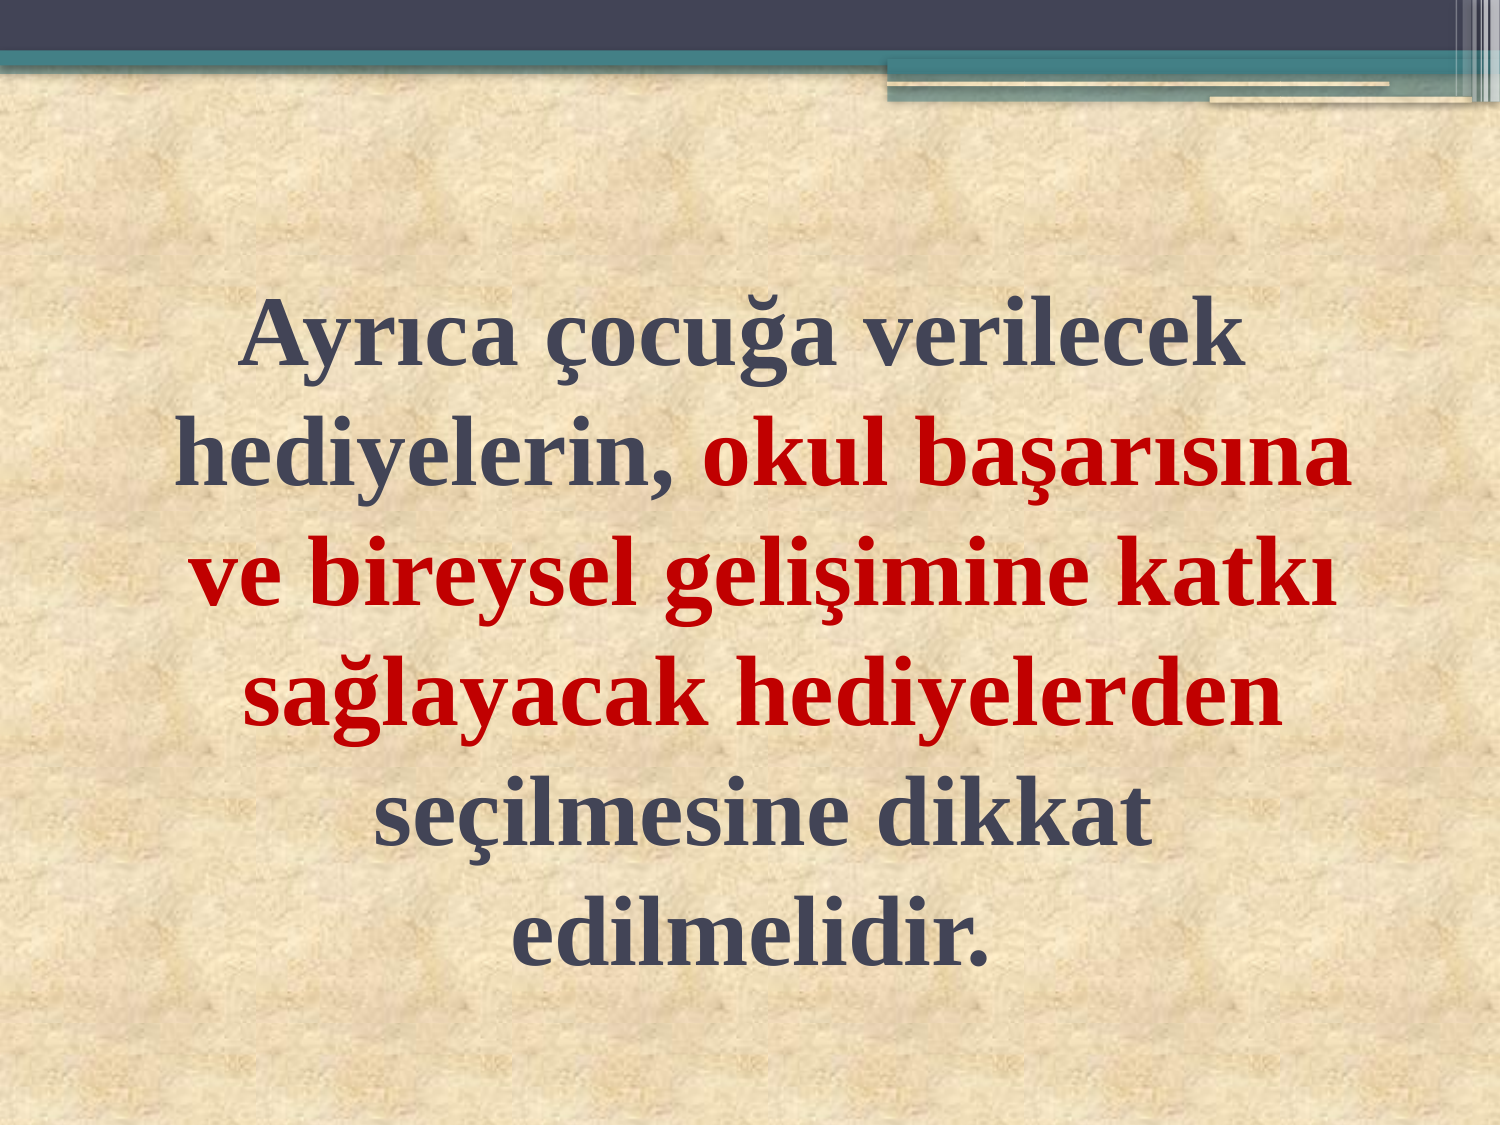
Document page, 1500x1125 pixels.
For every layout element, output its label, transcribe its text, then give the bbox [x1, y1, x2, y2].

picture [0, 74, 1500, 1125]
list Ayrıca çocuğa verilecek hediyelerin, okul başarısına ve bireysel gelişimine katkı sağlayacak hediyelerden seçilmesine dikkat edilmelidir. [58, 257, 1409, 968]
